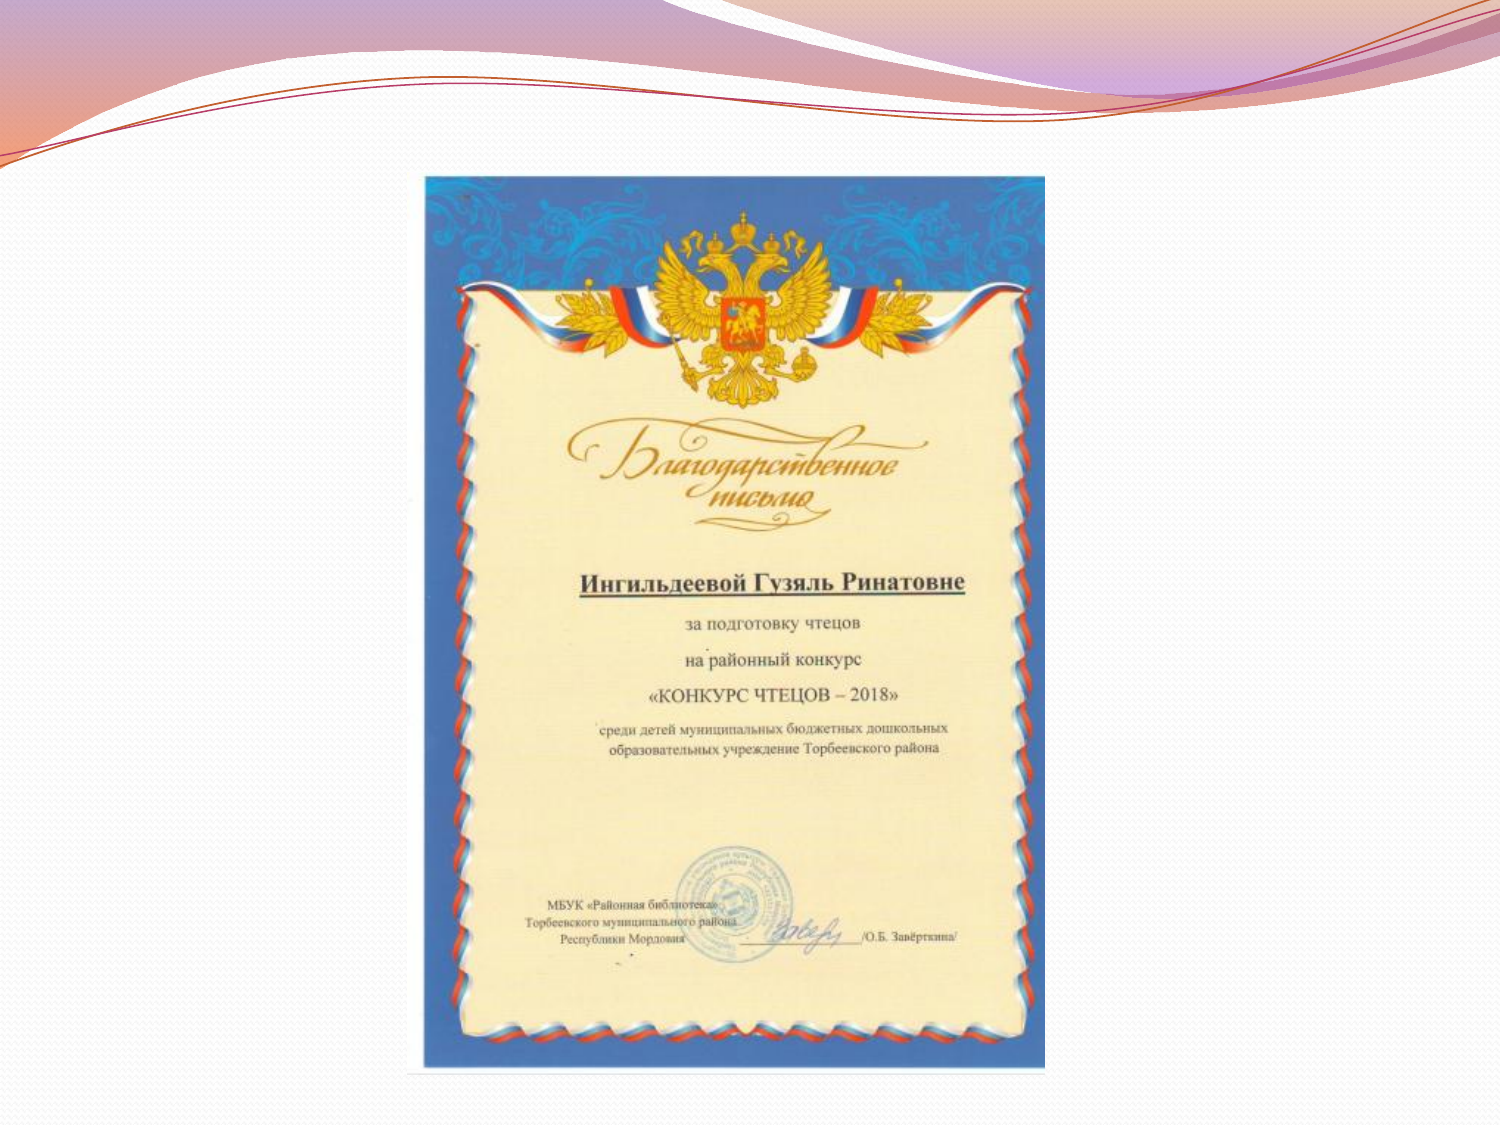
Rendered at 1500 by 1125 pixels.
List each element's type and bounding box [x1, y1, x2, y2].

picture [407, 172, 1046, 1075]
